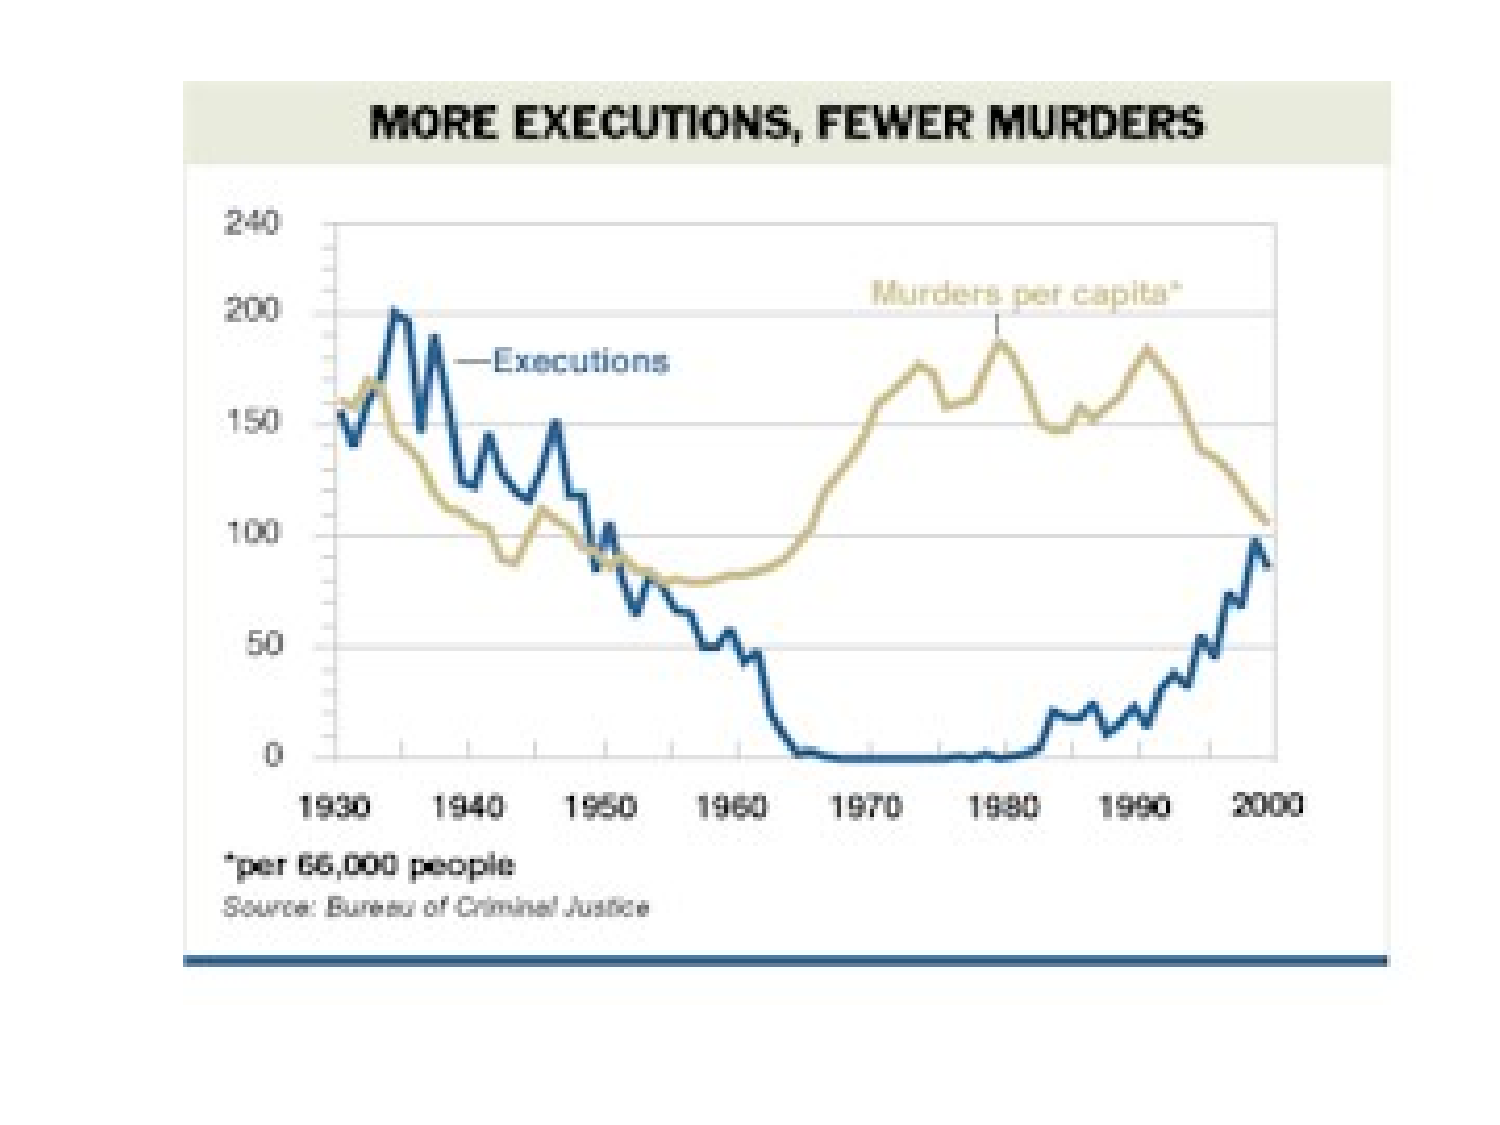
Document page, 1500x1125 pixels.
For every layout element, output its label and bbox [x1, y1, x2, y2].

list [0, 80, 1500, 1006]
